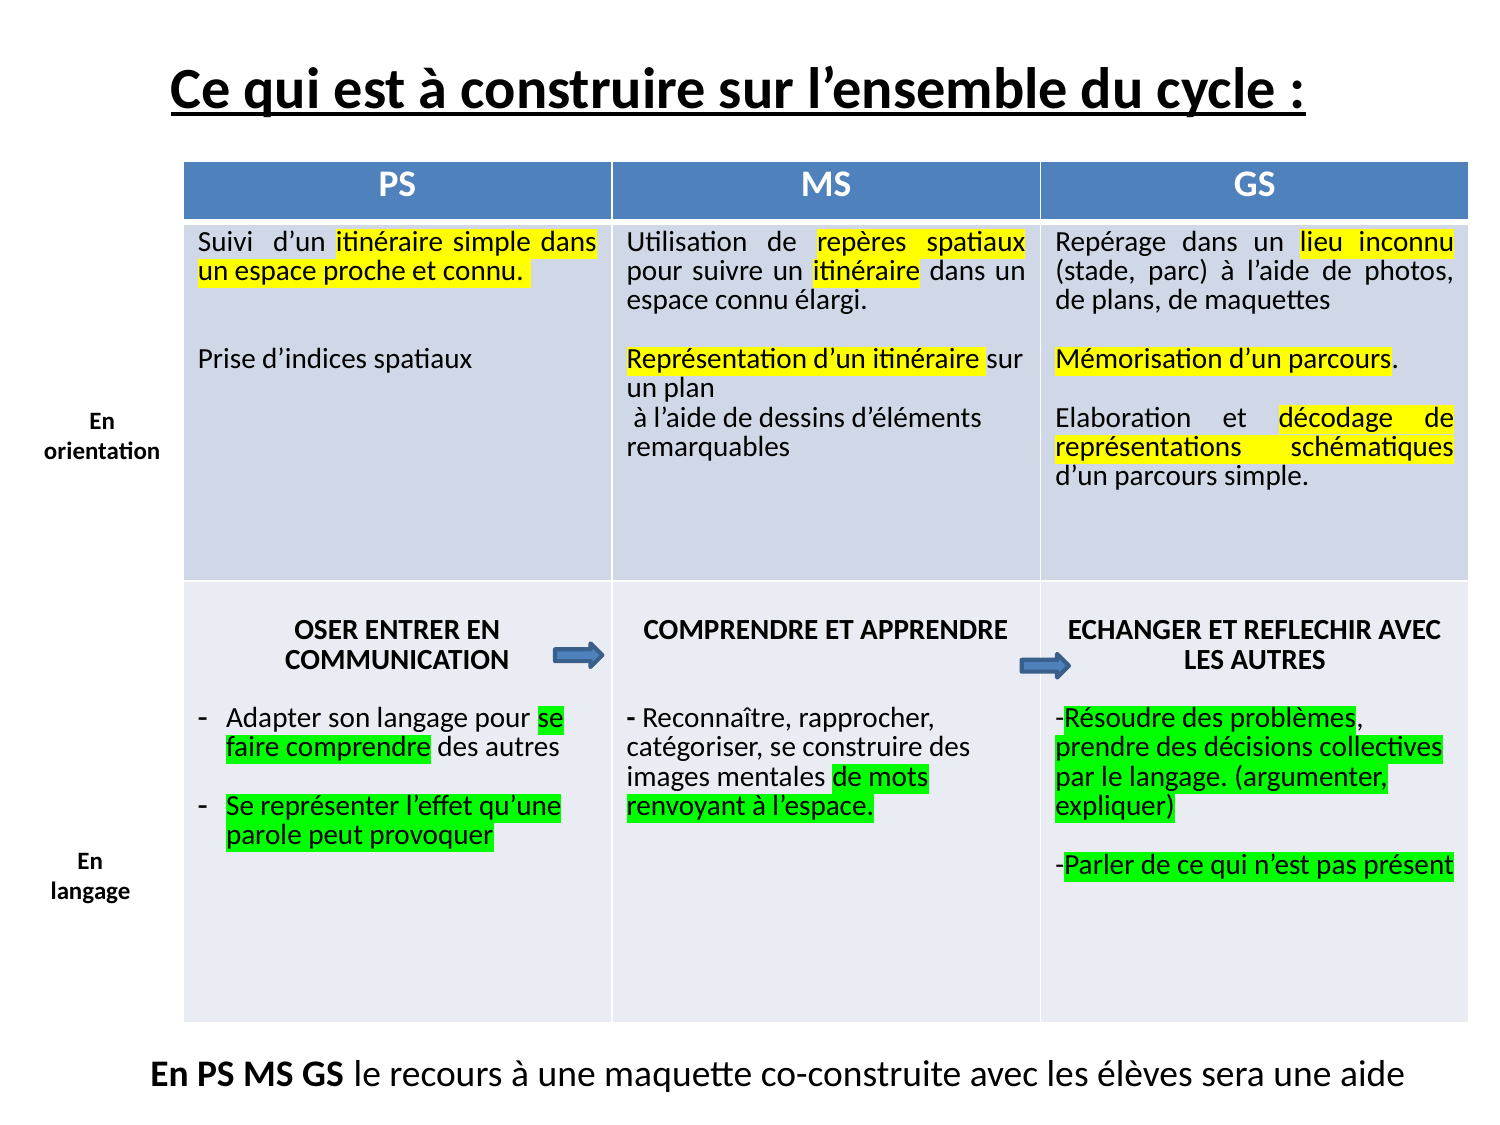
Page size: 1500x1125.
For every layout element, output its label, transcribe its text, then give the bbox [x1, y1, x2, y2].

text_box [1019, 651, 1071, 680]
table_cell Suivi d’un itinéraire simple dans un espace proche et connu. Prise d’indices spatiaux [184, 225, 611, 580]
table_cell ECHANGER ET REFLECHIR AVEC LES AUTRES -Résoudre des problèmes, prendre des décisions collectives par le langage. (argumenter, expliquer) -Parler de ce qui n’est pas présent [1041, 582, 1468, 1022]
table_cell COMPRENDRE ET APPRENDRE - Reconnaître, rapprocher, catégoriser, se construire des images mentales de mots renvoyant à l’espace. [613, 582, 1040, 1022]
table_header GS [1041, 162, 1468, 219]
table_cell Utilisation de repères spatiaux pour suivre un itinéraire dans un espace connu élargi. Représentation d’un itinéraire sur un plan à l’aide de dessins d’éléments remarquables [613, 225, 1040, 580]
table_cell Repérage dans un lieu inconnu (stade, parc) à l’aide de photos, de plans, de maquettes Mémorisation d’un parcours. Elaboration et décodage de représentations schématiques d’un parcours simple. [1041, 225, 1468, 580]
text_box En orientation [21, 397, 183, 472]
text_box En PS MS GS le recours à une maquette co-construite avec les élèves sera une aide [135, 1041, 1447, 1102]
table_header MS [613, 162, 1040, 219]
table_header PS [184, 162, 611, 219]
text_box En langage [21, 836, 160, 912]
table_cell OSER ENTRER EN COMMUNICATION Adapter son langage pour se faire comprendre des autres Se représenter l’effet qu’une parole peut provoquer [184, 582, 611, 1022]
text_box [552, 641, 605, 669]
text_box Ce qui est à construire sur l’ensemble du cycle : [53, 42, 1424, 128]
